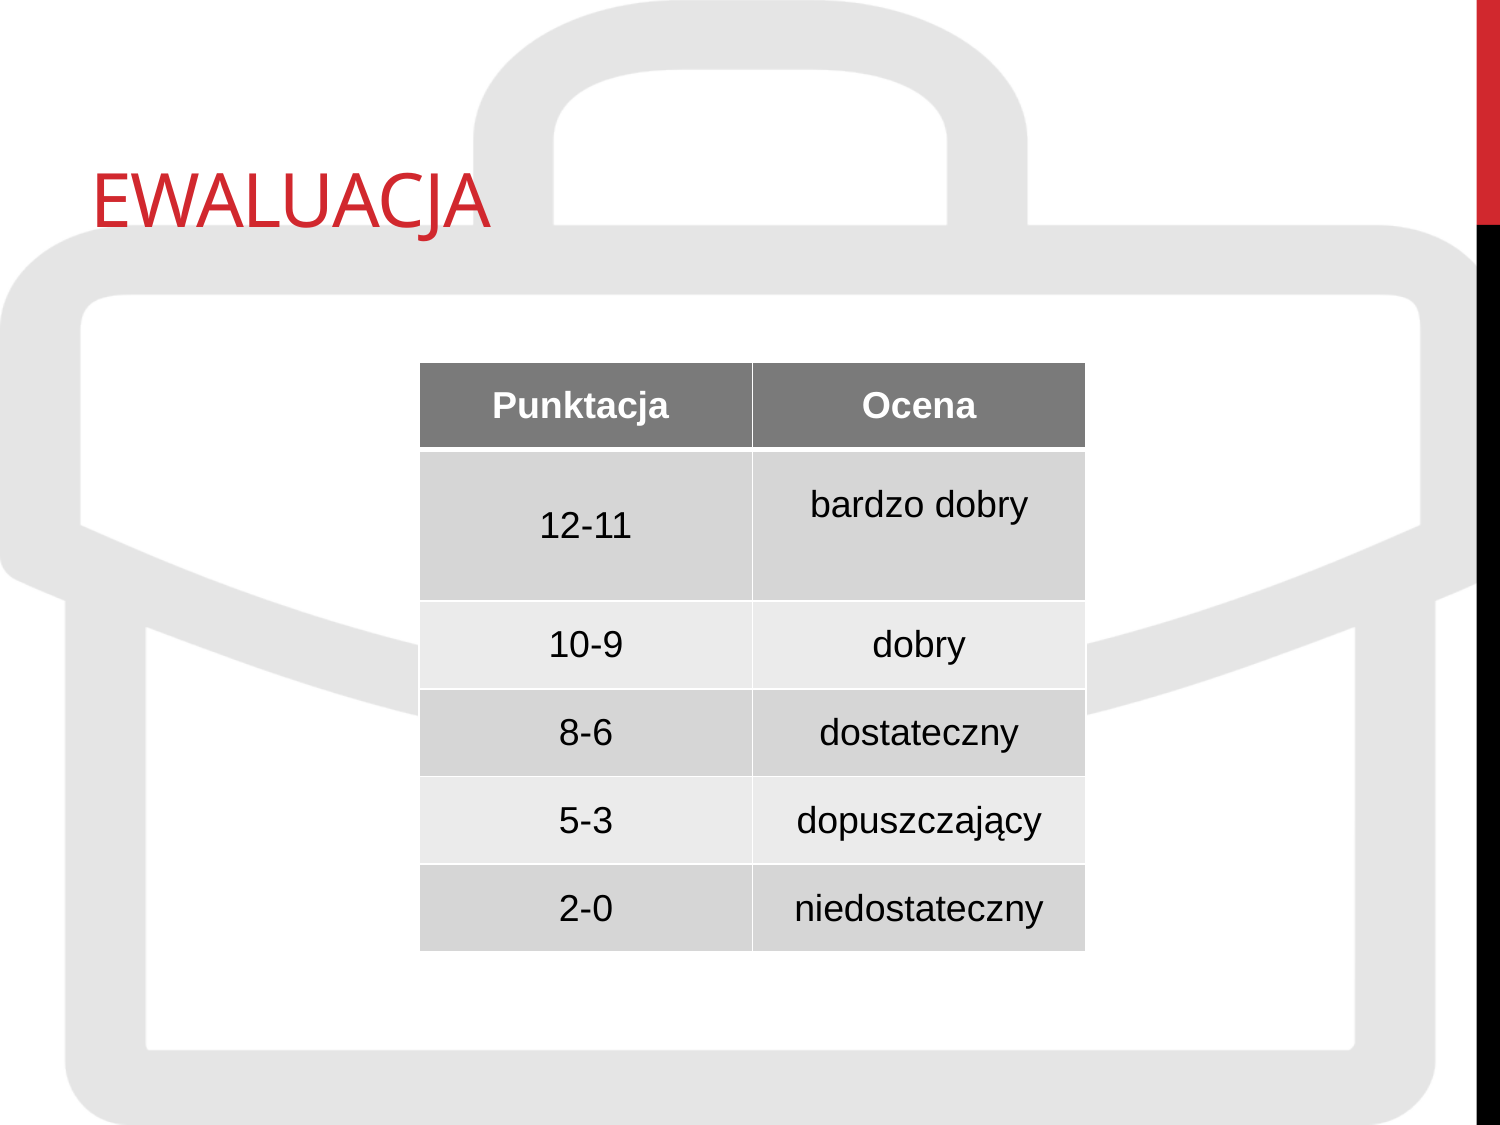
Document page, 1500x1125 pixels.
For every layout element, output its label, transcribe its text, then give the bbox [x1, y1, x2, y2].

table_cell dostateczny [753, 690, 1085, 776]
table_cell 8-6 [420, 690, 752, 776]
table_cell 12-11 [420, 452, 752, 600]
title EWALUACJA [75, 25, 1025, 250]
table_cell 10-9 [420, 602, 752, 688]
table_cell bardzo dobry [753, 452, 1085, 600]
table_cell dobry [753, 602, 1085, 688]
table_header Ocena [753, 363, 1085, 447]
table_cell niedostateczny [753, 865, 1085, 951]
table_cell 5-3 [420, 777, 752, 863]
table_cell dopuszczający [753, 777, 1085, 863]
table_cell 2-0 [420, 865, 752, 951]
table_header Punktacja [420, 363, 752, 447]
